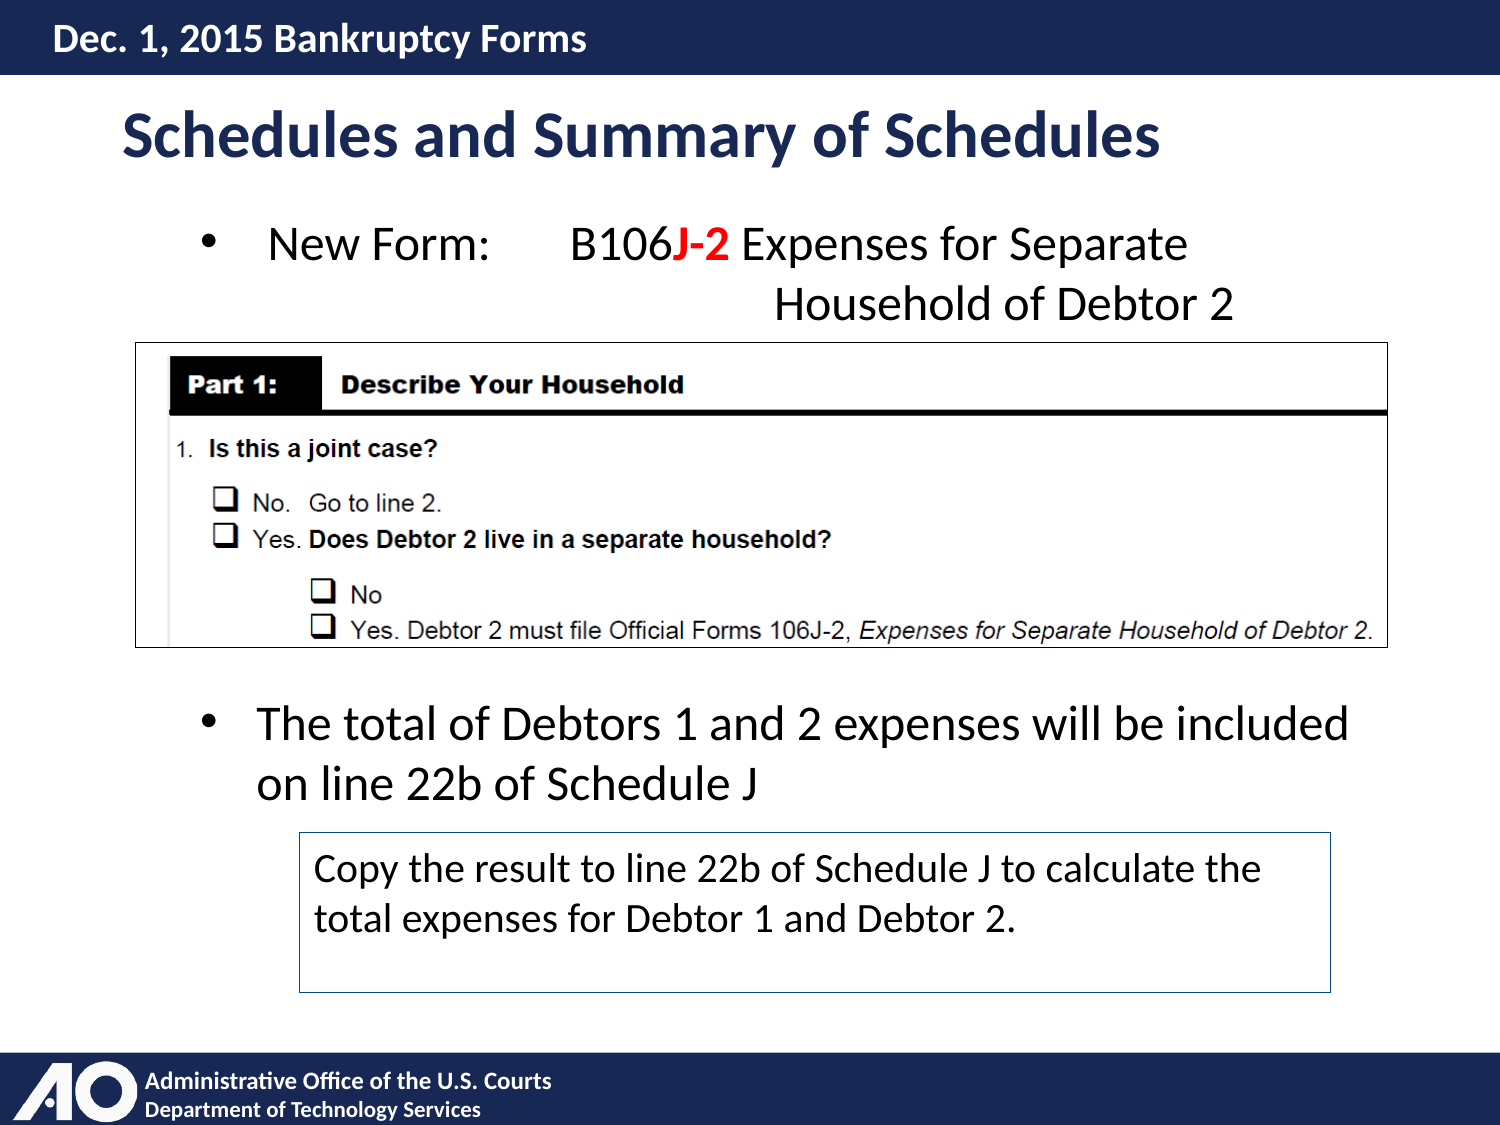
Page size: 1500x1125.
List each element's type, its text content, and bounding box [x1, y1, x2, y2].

title Dec. 1, 2015 Bankruptcy Forms [37, 0, 1388, 72]
list Schedules and Summary of Schedules [107, 83, 1500, 224]
picture [134, 342, 1388, 648]
text_box Copy the result to line 22b of Schedule J to calculate the total expenses for Debtor 1 and Debtor 2. [299, 832, 1331, 993]
text_box New Form: B106J-2 Expenses for Separate Household of Debtor 2 The total of Debtors 1 and 2 expenses will be included on line 22b of Schedule J [185, 202, 1423, 818]
picture [1, 1060, 148, 1123]
